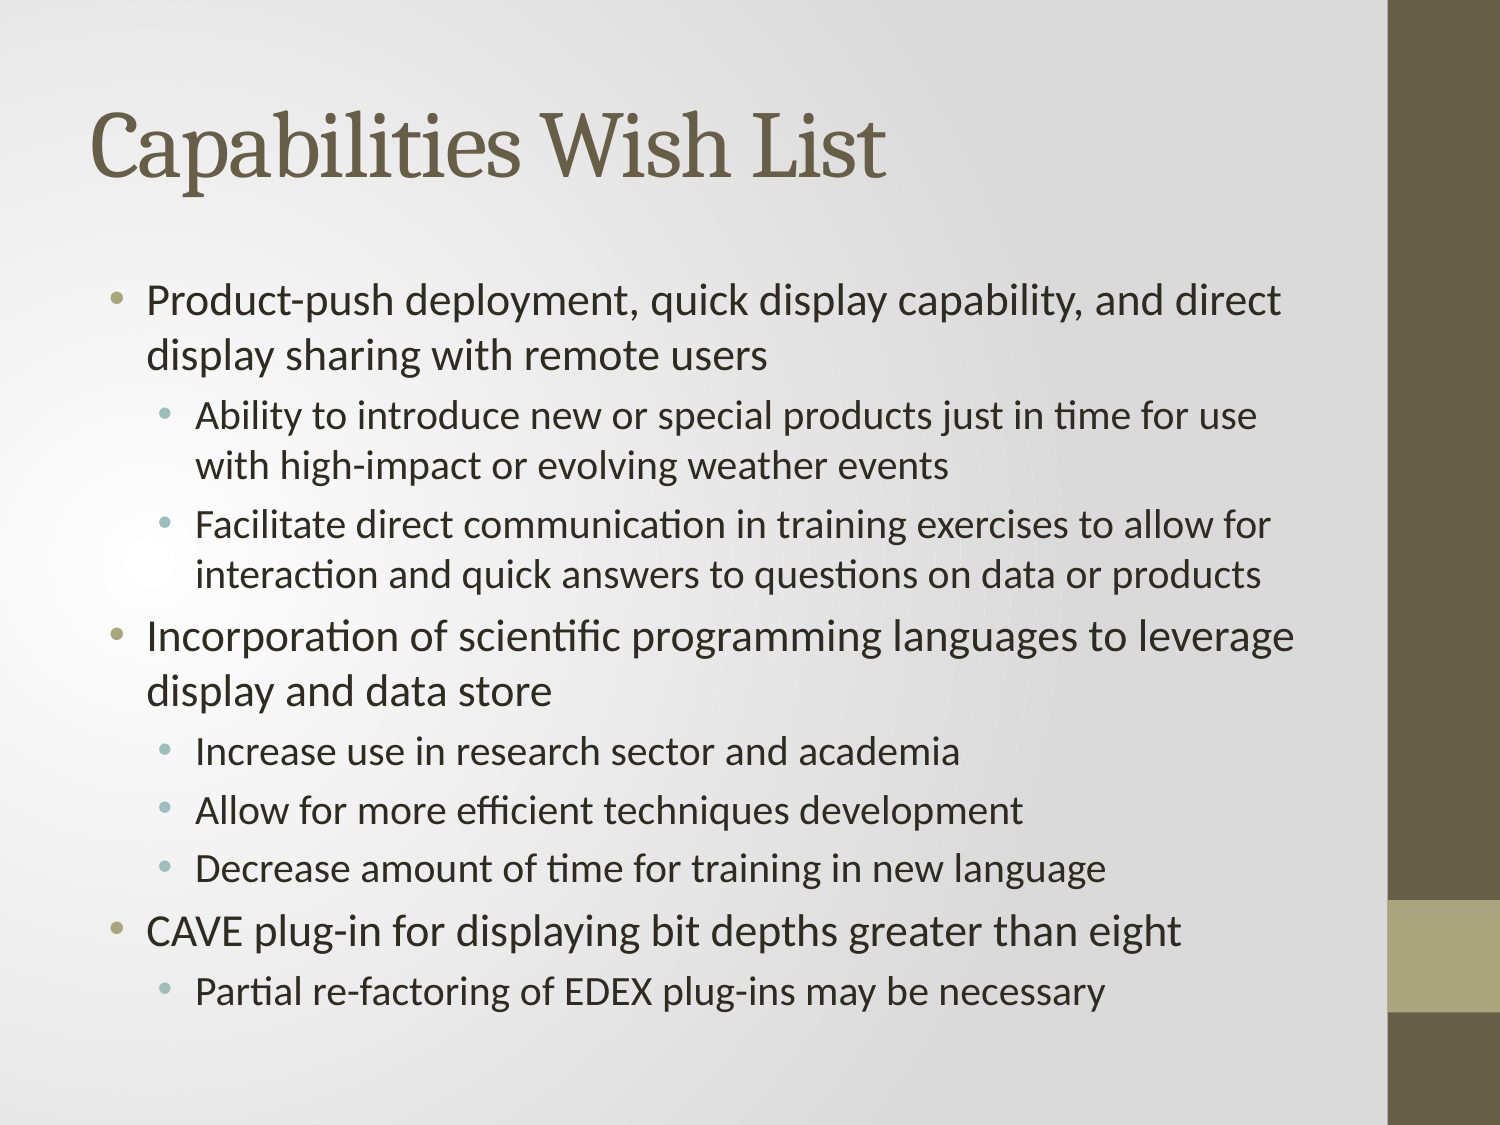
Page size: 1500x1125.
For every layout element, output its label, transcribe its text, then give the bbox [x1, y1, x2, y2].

list Product-push deployment, quick display capability, and direct display sharing with remote users Ability to introduce new or special products just in time for use with high-impact or evolving weather events Facilitate direct communication in training exercises to allow for interaction and quick answers to questions on data or products Incorporation of scientific programming languages to leverage display and data store Increase use in research sector and academia Allow for more efficient techniques development Decrease amount of time for training in new language CAVE plug-in for displaying bit depths greater than eight Partial re-factoring of EDEX plug-ins may be necessary [75, 262, 1325, 1050]
title Capabilities Wish List [75, 45, 1325, 233]
